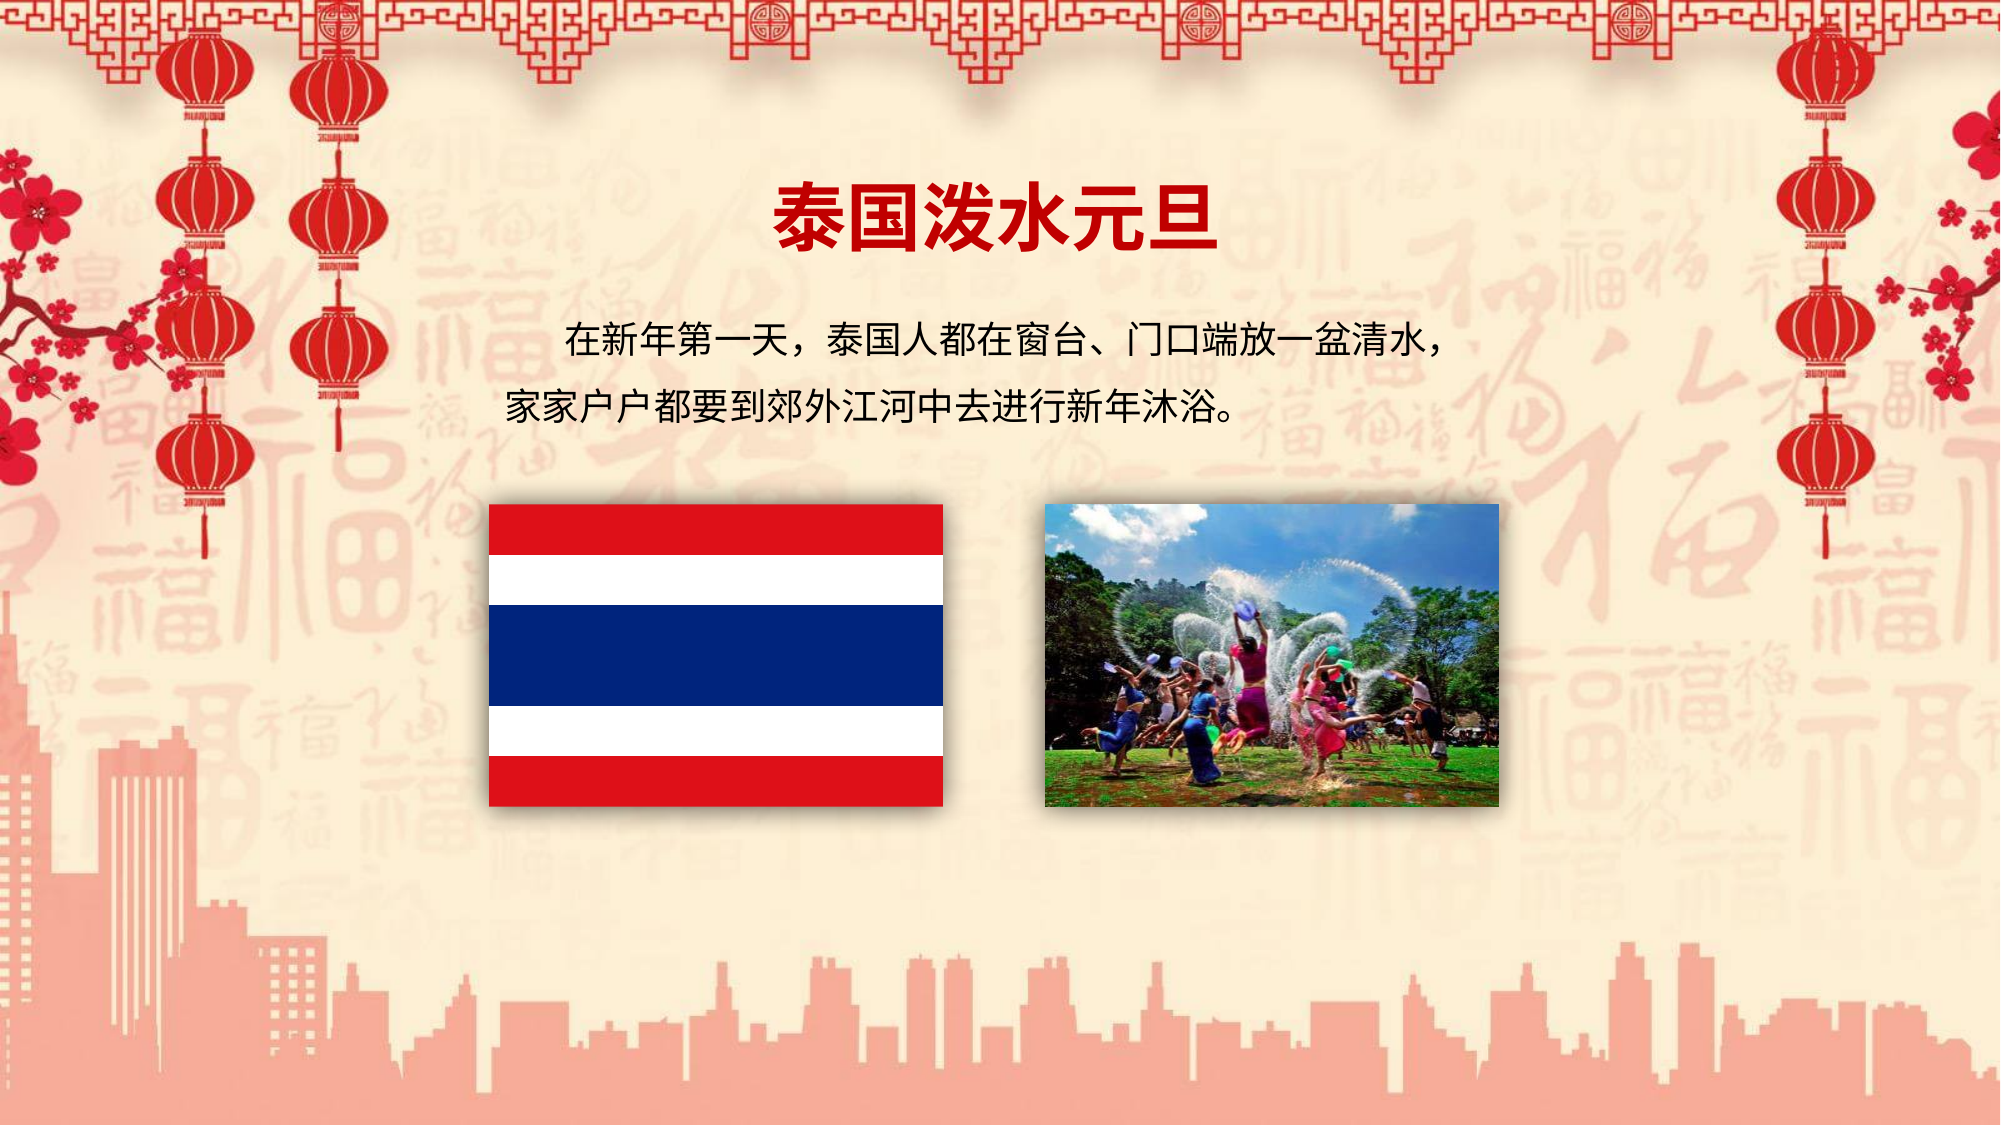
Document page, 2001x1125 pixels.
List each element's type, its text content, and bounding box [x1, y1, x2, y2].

text_box 在新年第一天，泰国人都在窗台、门口端放一盆清水，家家户户都要到郊外江河中去进行新年沐浴。 [489, 285, 1499, 436]
picture [0, 0, 2001, 1125]
